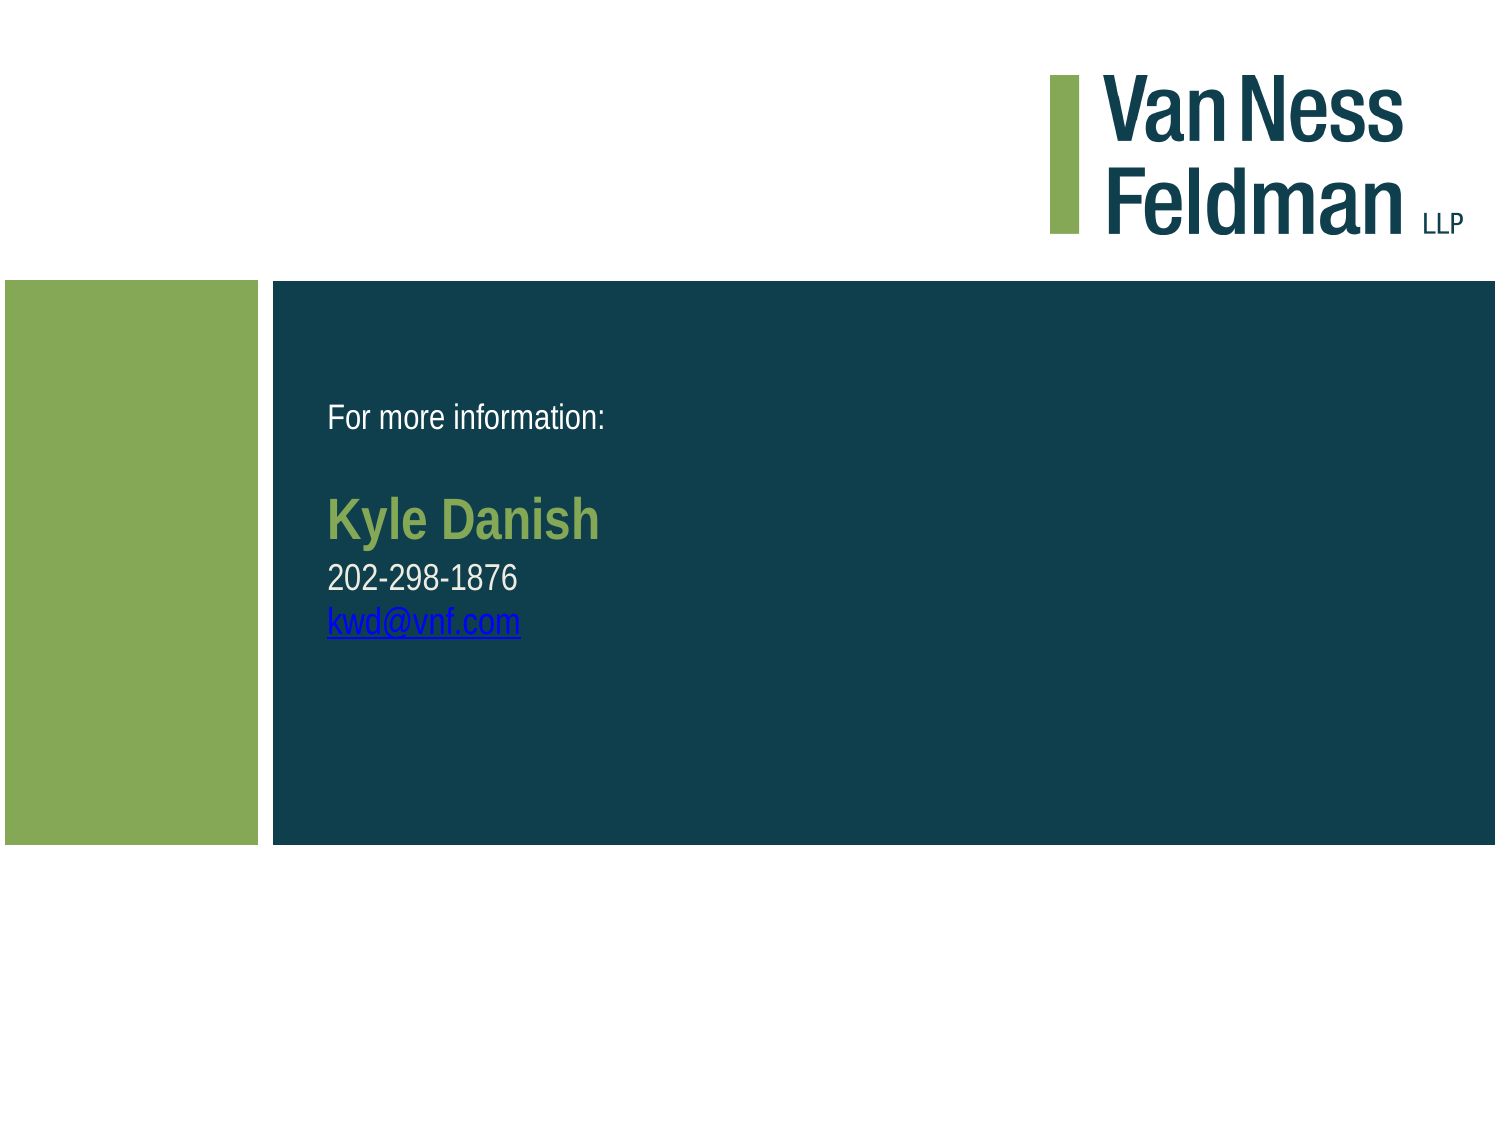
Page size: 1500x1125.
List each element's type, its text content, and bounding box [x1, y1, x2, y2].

picture [1050, 75, 1463, 235]
text_box Kyle Danish 202-298-1876 kwd@vnf.com [312, 487, 655, 682]
text_box For more information: [312, 386, 1394, 444]
